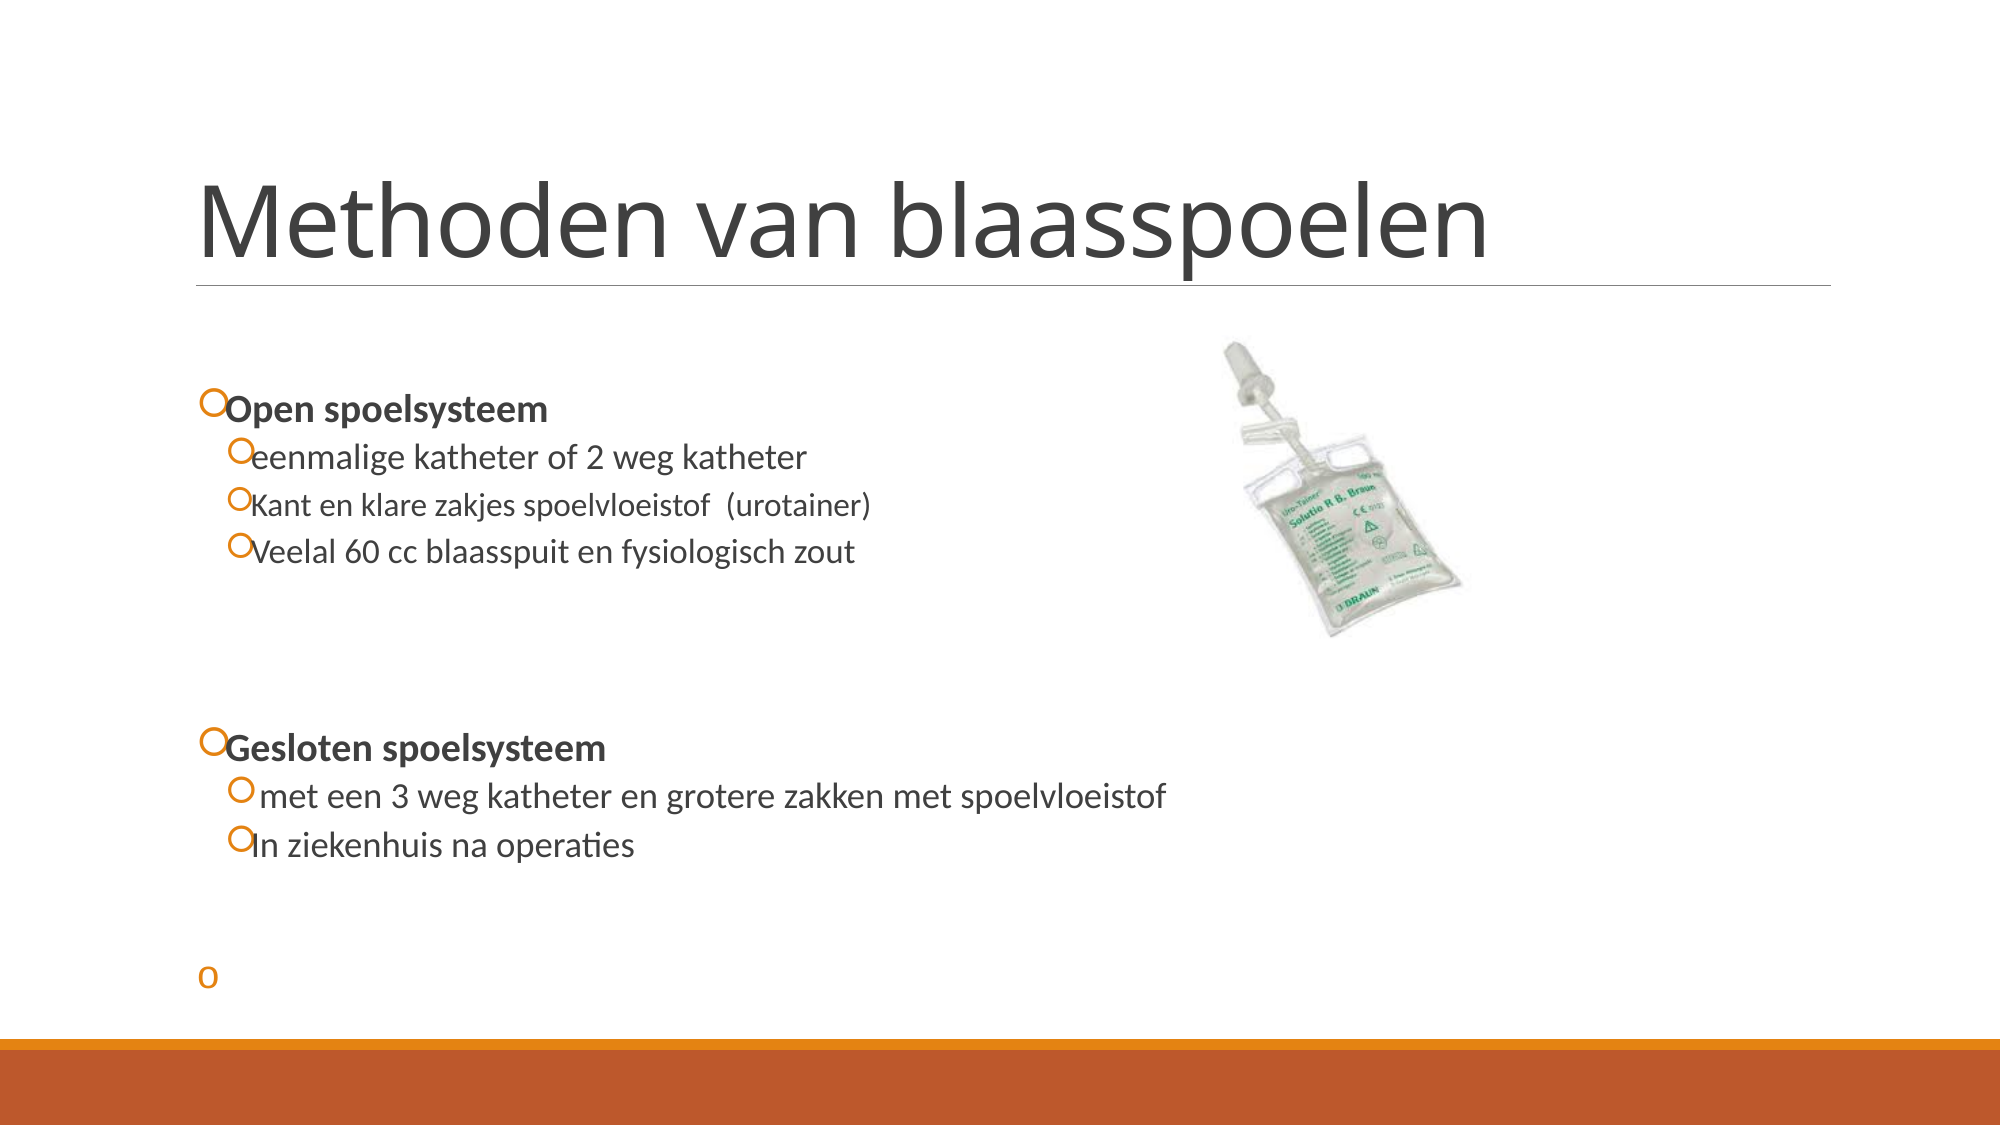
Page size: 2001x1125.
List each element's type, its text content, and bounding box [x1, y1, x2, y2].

list Open spoelsysteem eenmalige katheter of 2 weg katheter Kant en klare zakjes spoelvloeistof (urotainer) Veelal 60 cc blaasspuit en fysiologisch zout Gesloten spoelsysteem met een 3 weg katheter en grotere zakken met spoelvloeistof In ziekenhuis na operaties [196, 314, 1814, 1018]
title Methoden van blaasspoelen [180, 47, 1830, 285]
picture [1200, 313, 1481, 645]
